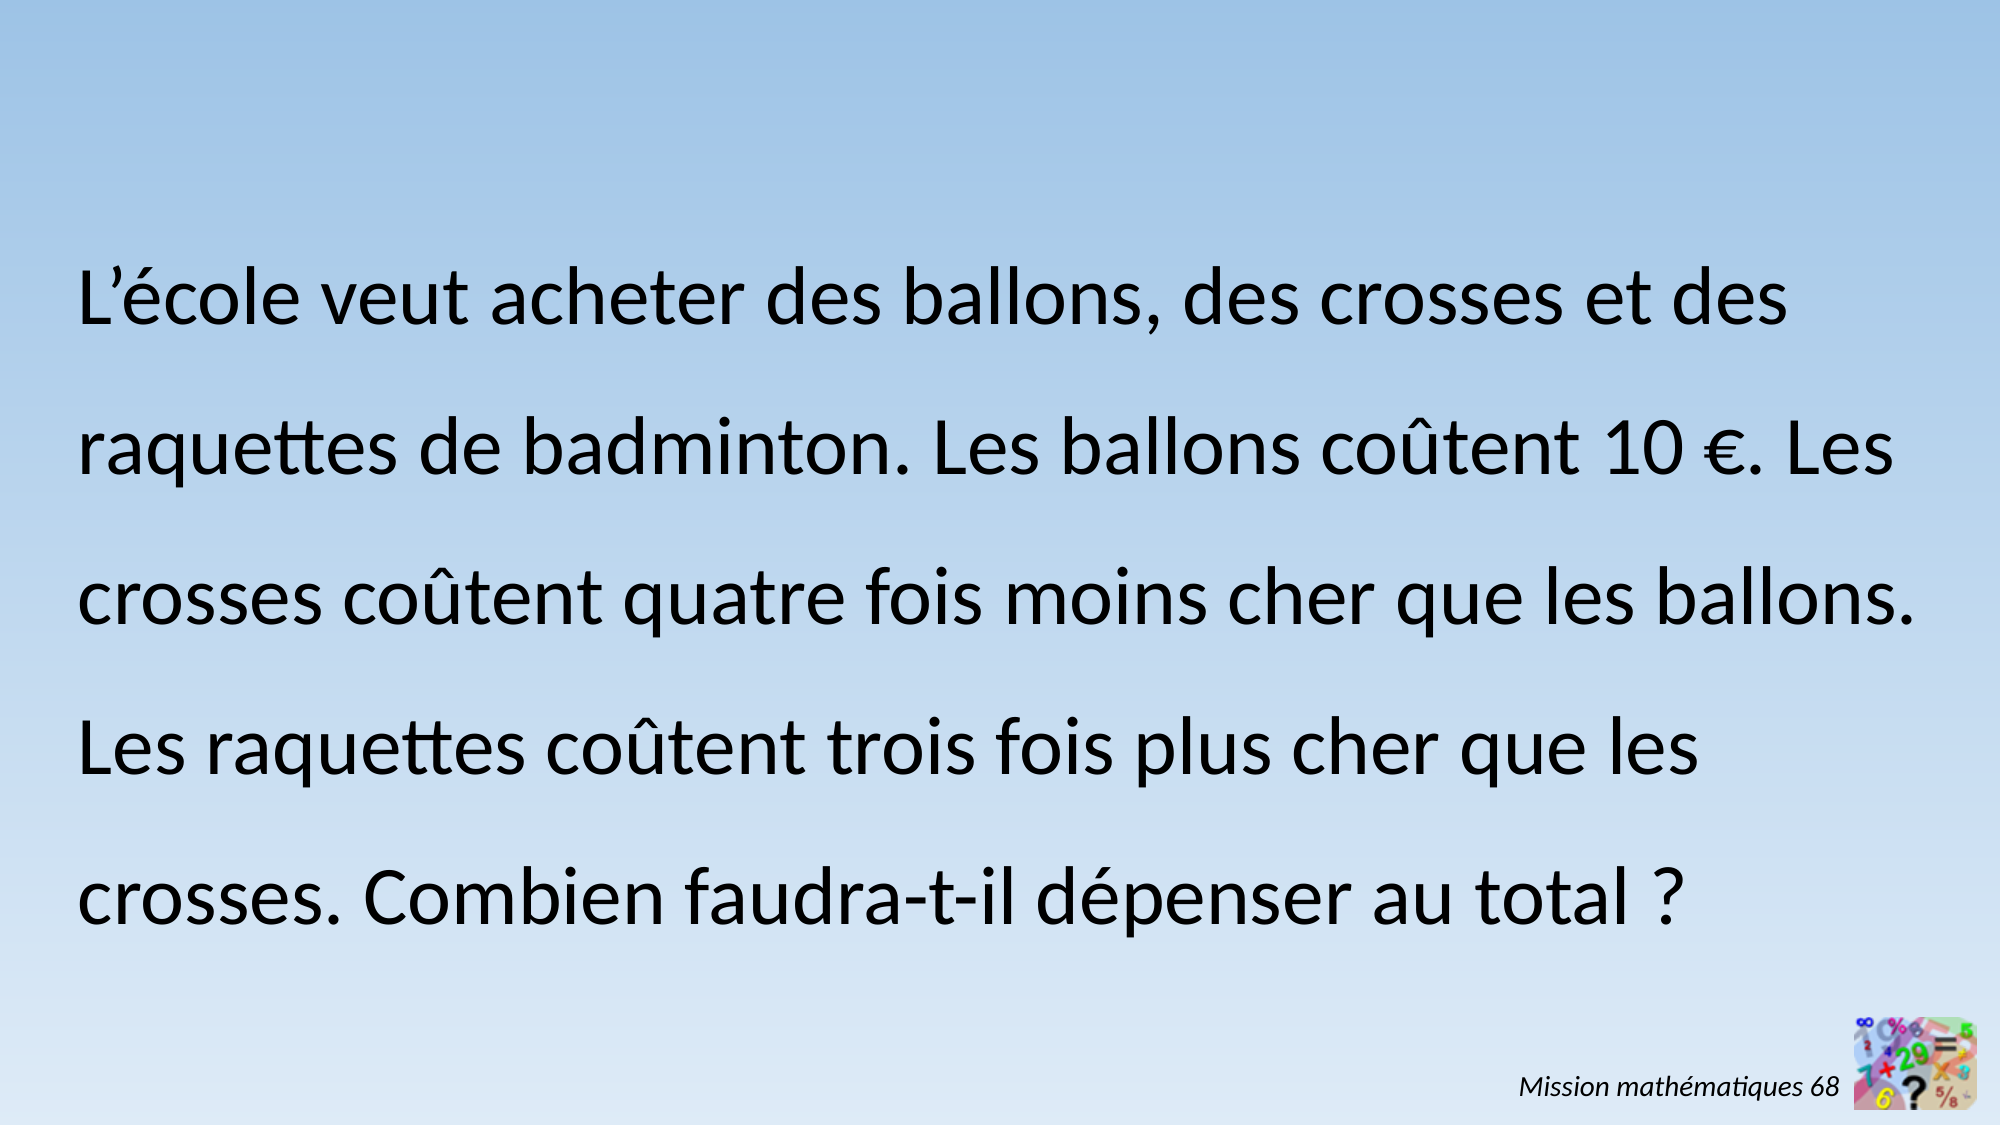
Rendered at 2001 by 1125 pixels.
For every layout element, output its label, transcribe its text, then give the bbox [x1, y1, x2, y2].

picture [1854, 1017, 1977, 1110]
text_box Mission mathématiques 68 [1501, 1059, 1854, 1110]
text_box L’école veut acheter des ballons, des crosses et des raquettes de badminton. Les ballons coûtent 10 €. Les crosses coûtent quatre fois moins cher que les ballons. Les raquettes coûtent trois fois plus cher que les crosses. Combien faudra-t-il dépenser au total ? [63, 184, 1937, 949]
